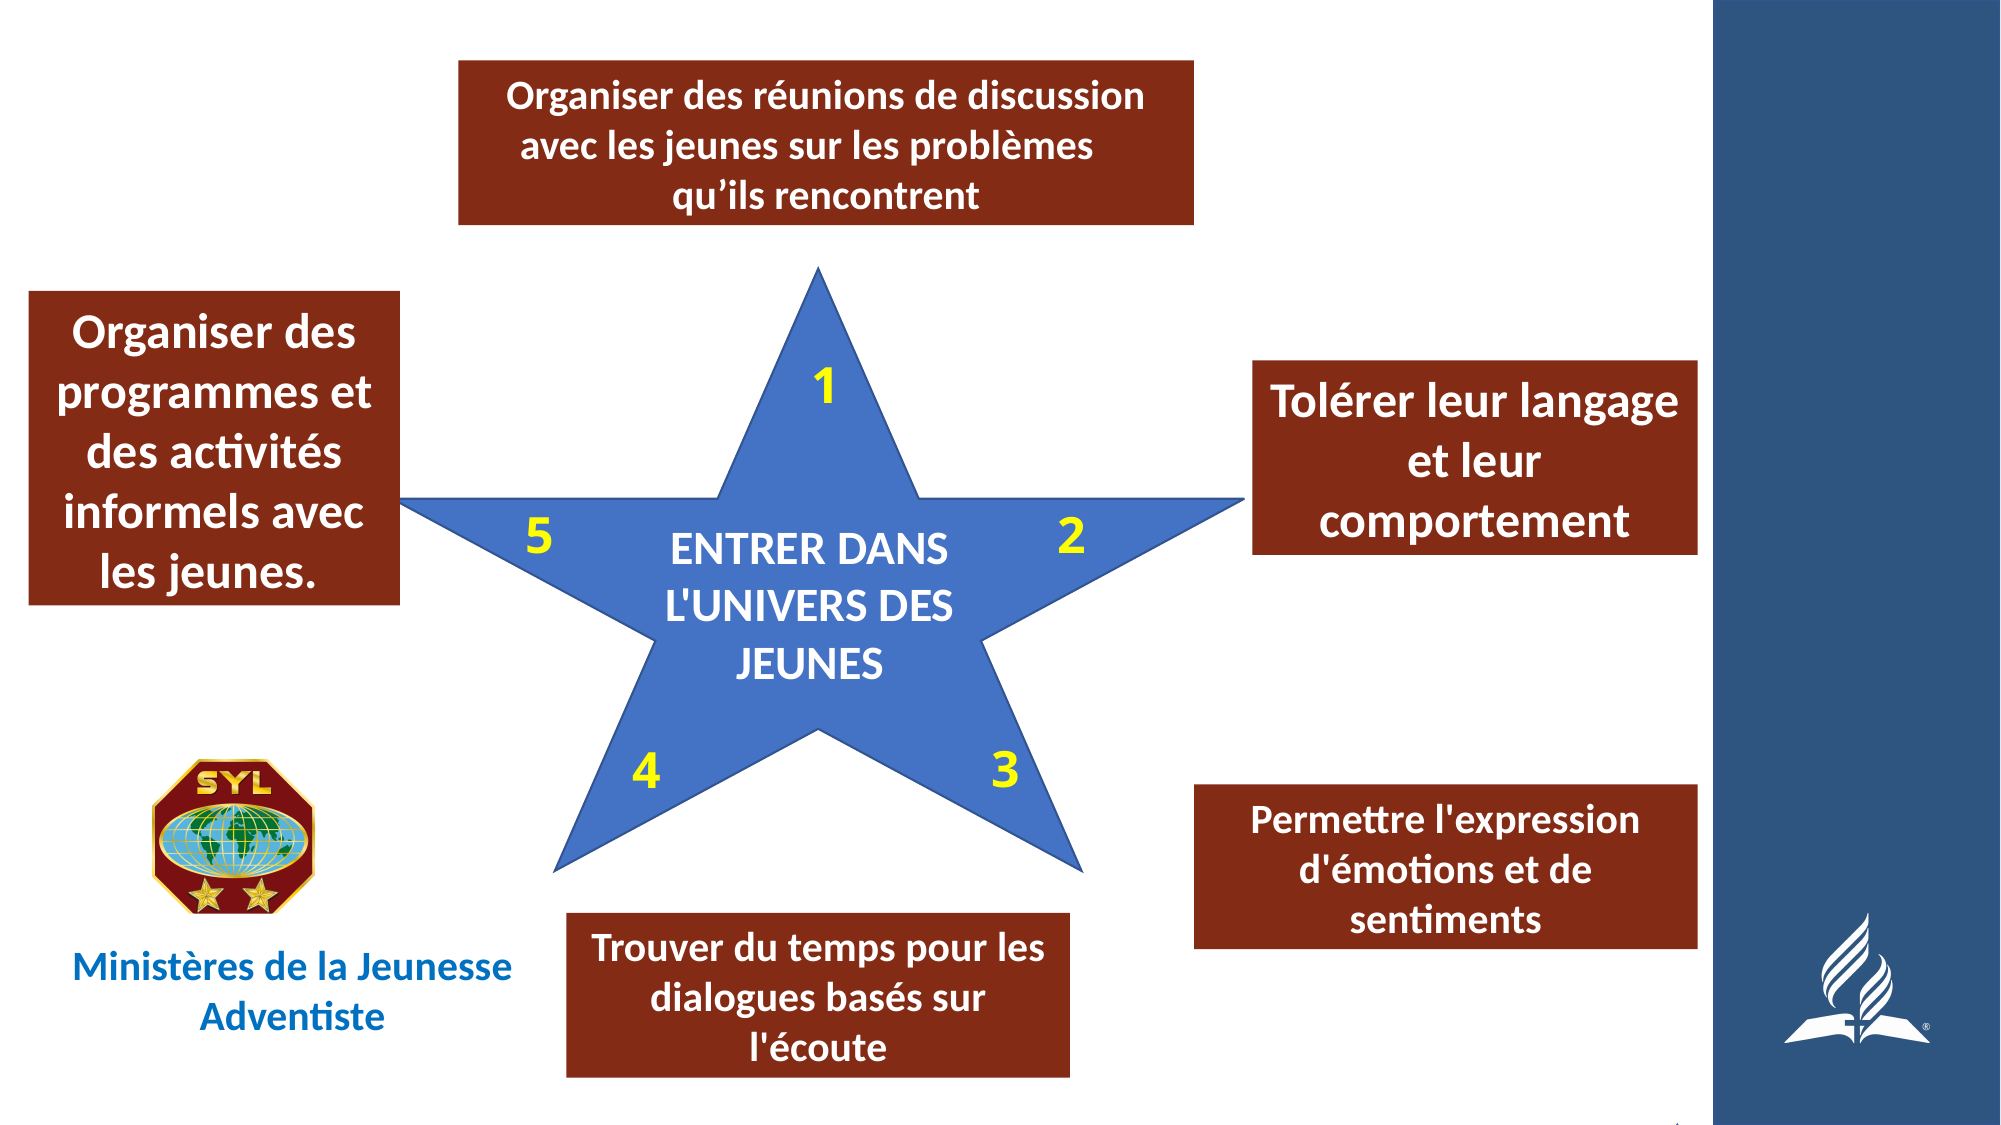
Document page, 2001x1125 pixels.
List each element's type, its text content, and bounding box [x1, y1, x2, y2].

text_box [525, 266, 1245, 633]
text_box Organiser des programmes et des activités informels avec les jeunes. [28, 290, 400, 606]
text_box Organiser des réunions de discussion avec les jeunes sur les problèmes qu’ils rencontrent [458, 60, 1194, 226]
text_box 2 [1042, 496, 1110, 572]
text_box Permettre l'expression d'émotions et de sentiments [1194, 784, 1698, 950]
text_box 4 [618, 731, 685, 807]
text_box ENTRER DANS L'UNIVERS DES JEUNES [621, 509, 999, 697]
text_box [400, 497, 510, 564]
text_box Tolérer leur langage et leur comportement [1252, 360, 1698, 555]
text_box 3 [976, 730, 1043, 805]
text_box [552, 679, 1084, 874]
picture [109, 730, 358, 945]
text_box Ministères de la Jeunesse Adventiste [53, 913, 532, 1065]
text_box Trouver du temps pour les dialogues basés sur l'écoute [566, 912, 1070, 1078]
picture [1771, 892, 1943, 1064]
text_box 1 [792, 345, 860, 421]
text_box 5 [510, 496, 578, 572]
